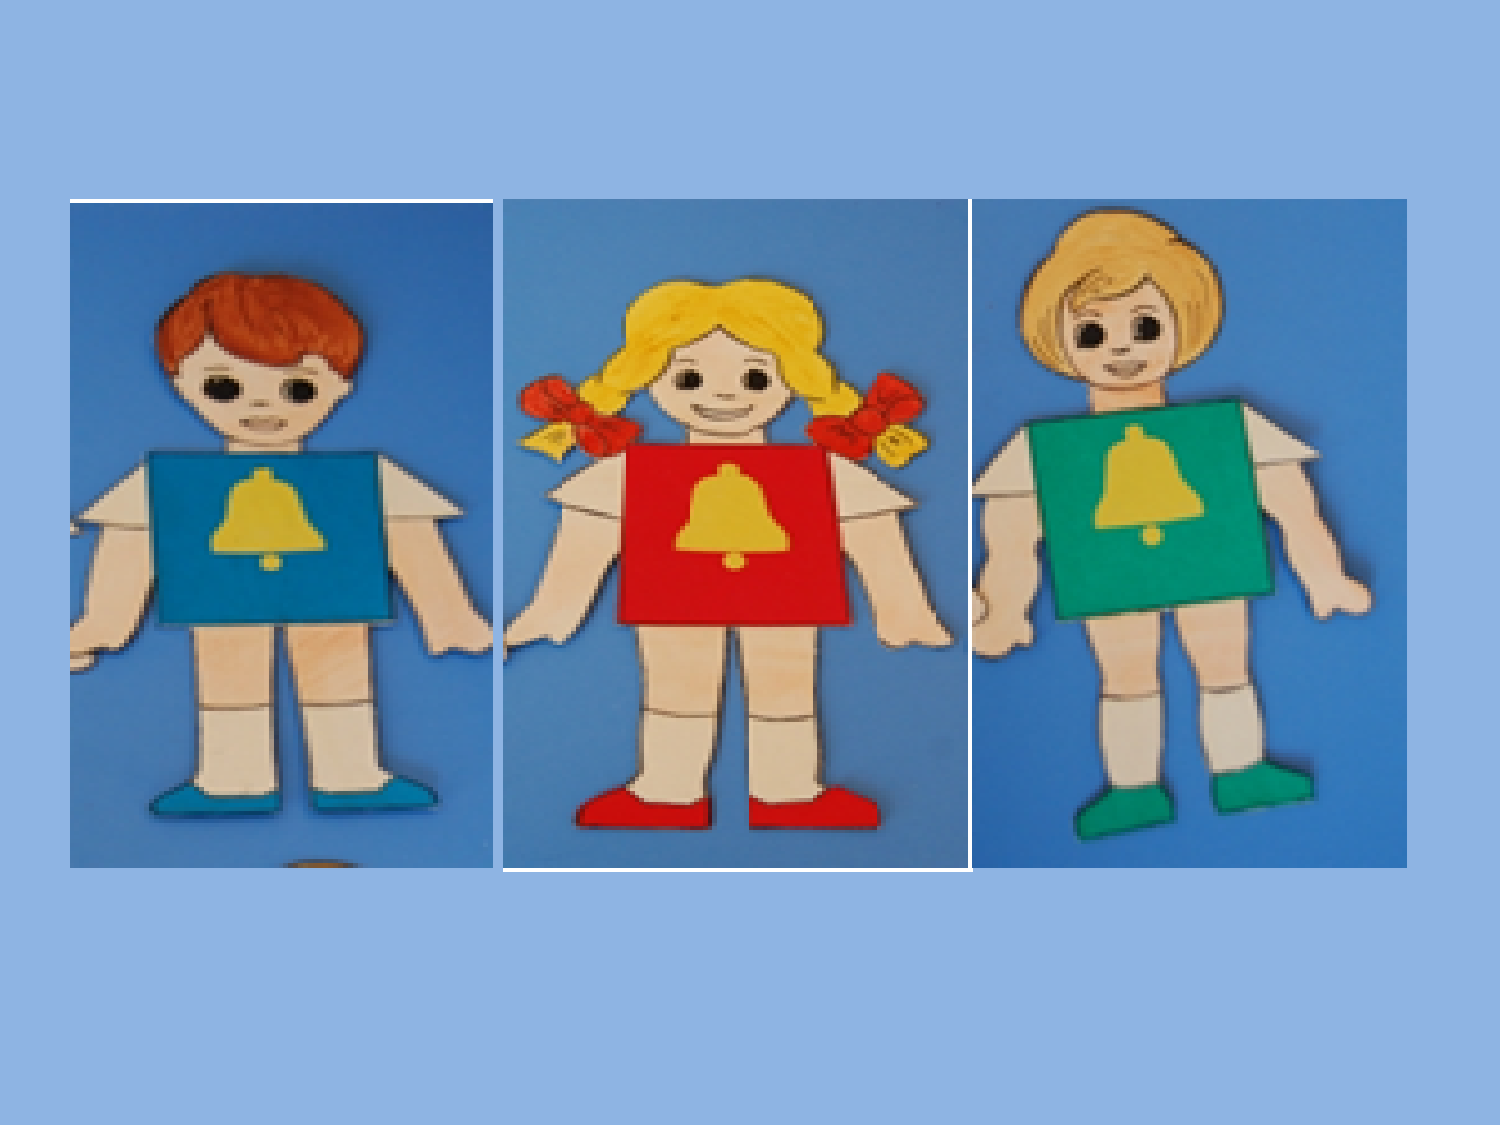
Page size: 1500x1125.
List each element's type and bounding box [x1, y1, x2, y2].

picture [503, 198, 1407, 873]
picture [70, 198, 493, 868]
